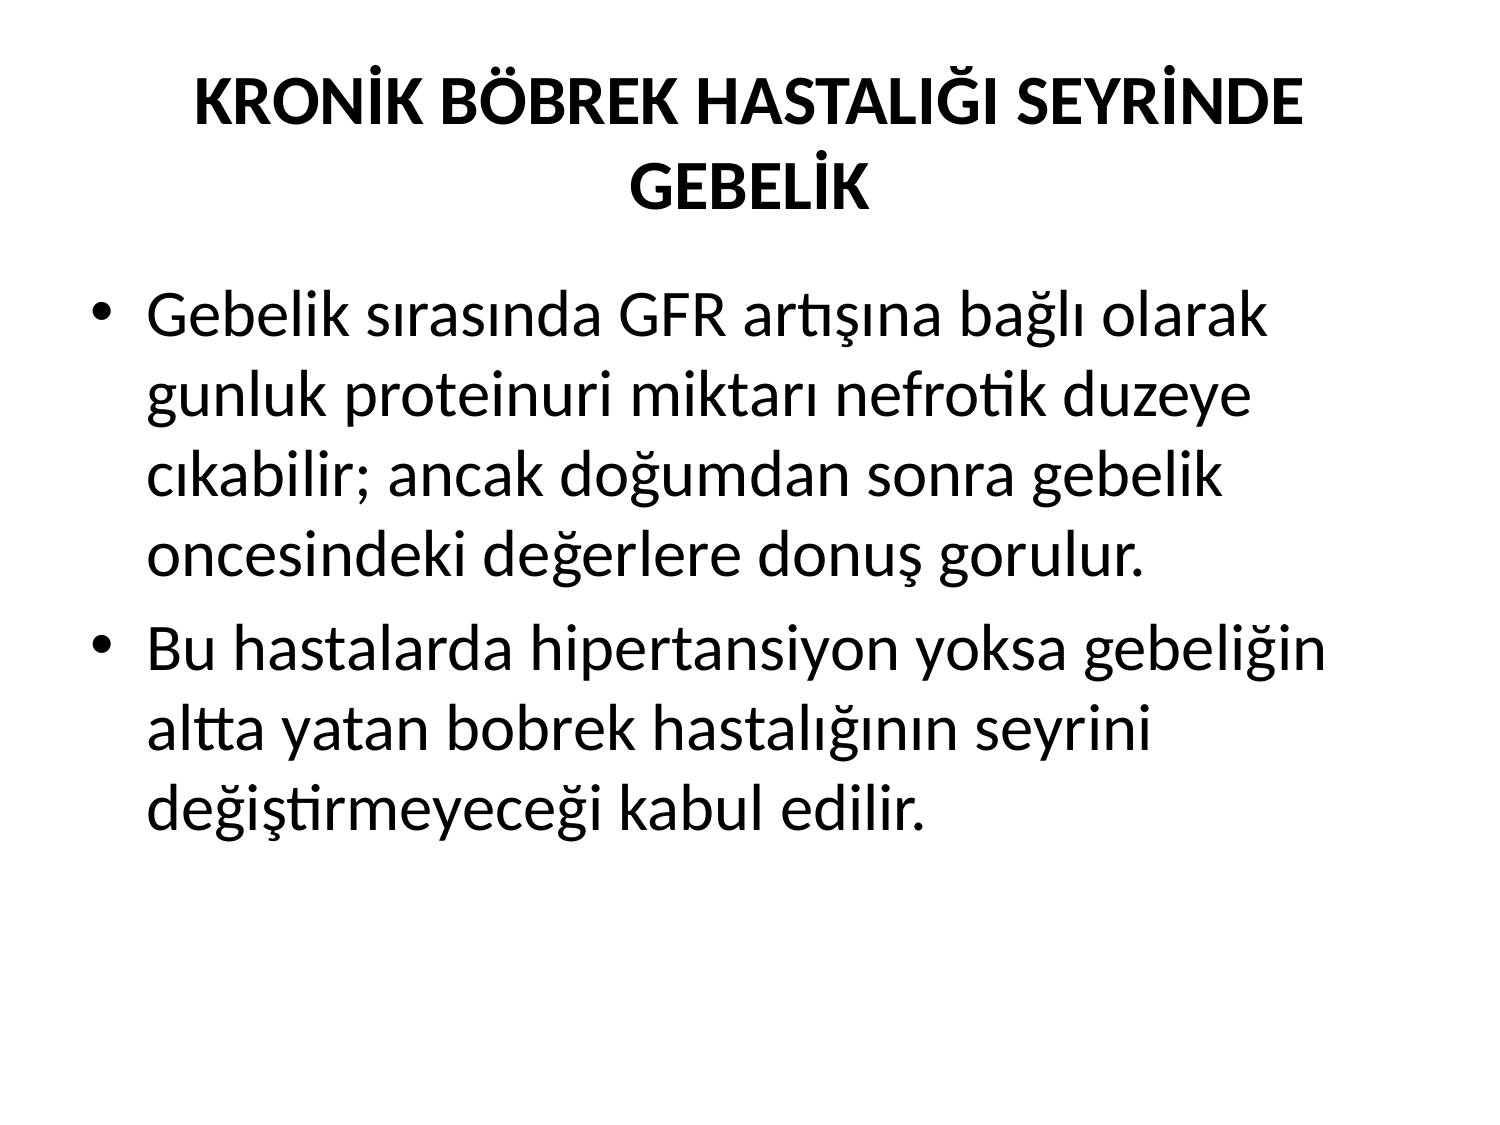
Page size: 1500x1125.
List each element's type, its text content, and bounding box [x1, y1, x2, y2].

title KRONİK BÖBREK HASTALIĞI SEYRİNDE GEBELİK [75, 45, 1425, 233]
list Gebelik sırasında GFR artışına bağlı olarak gunluk proteinuri miktarı nefrotik duzeye cıkabilir; ancak doğumdan sonra gebelik oncesindeki değerlere donuş gorulur. Bu hastalarda hipertansiyon yoksa gebeliğin altta yatan bobrek hastalığının seyrini değiştirmeyeceği kabul edilir. [75, 262, 1425, 1005]
